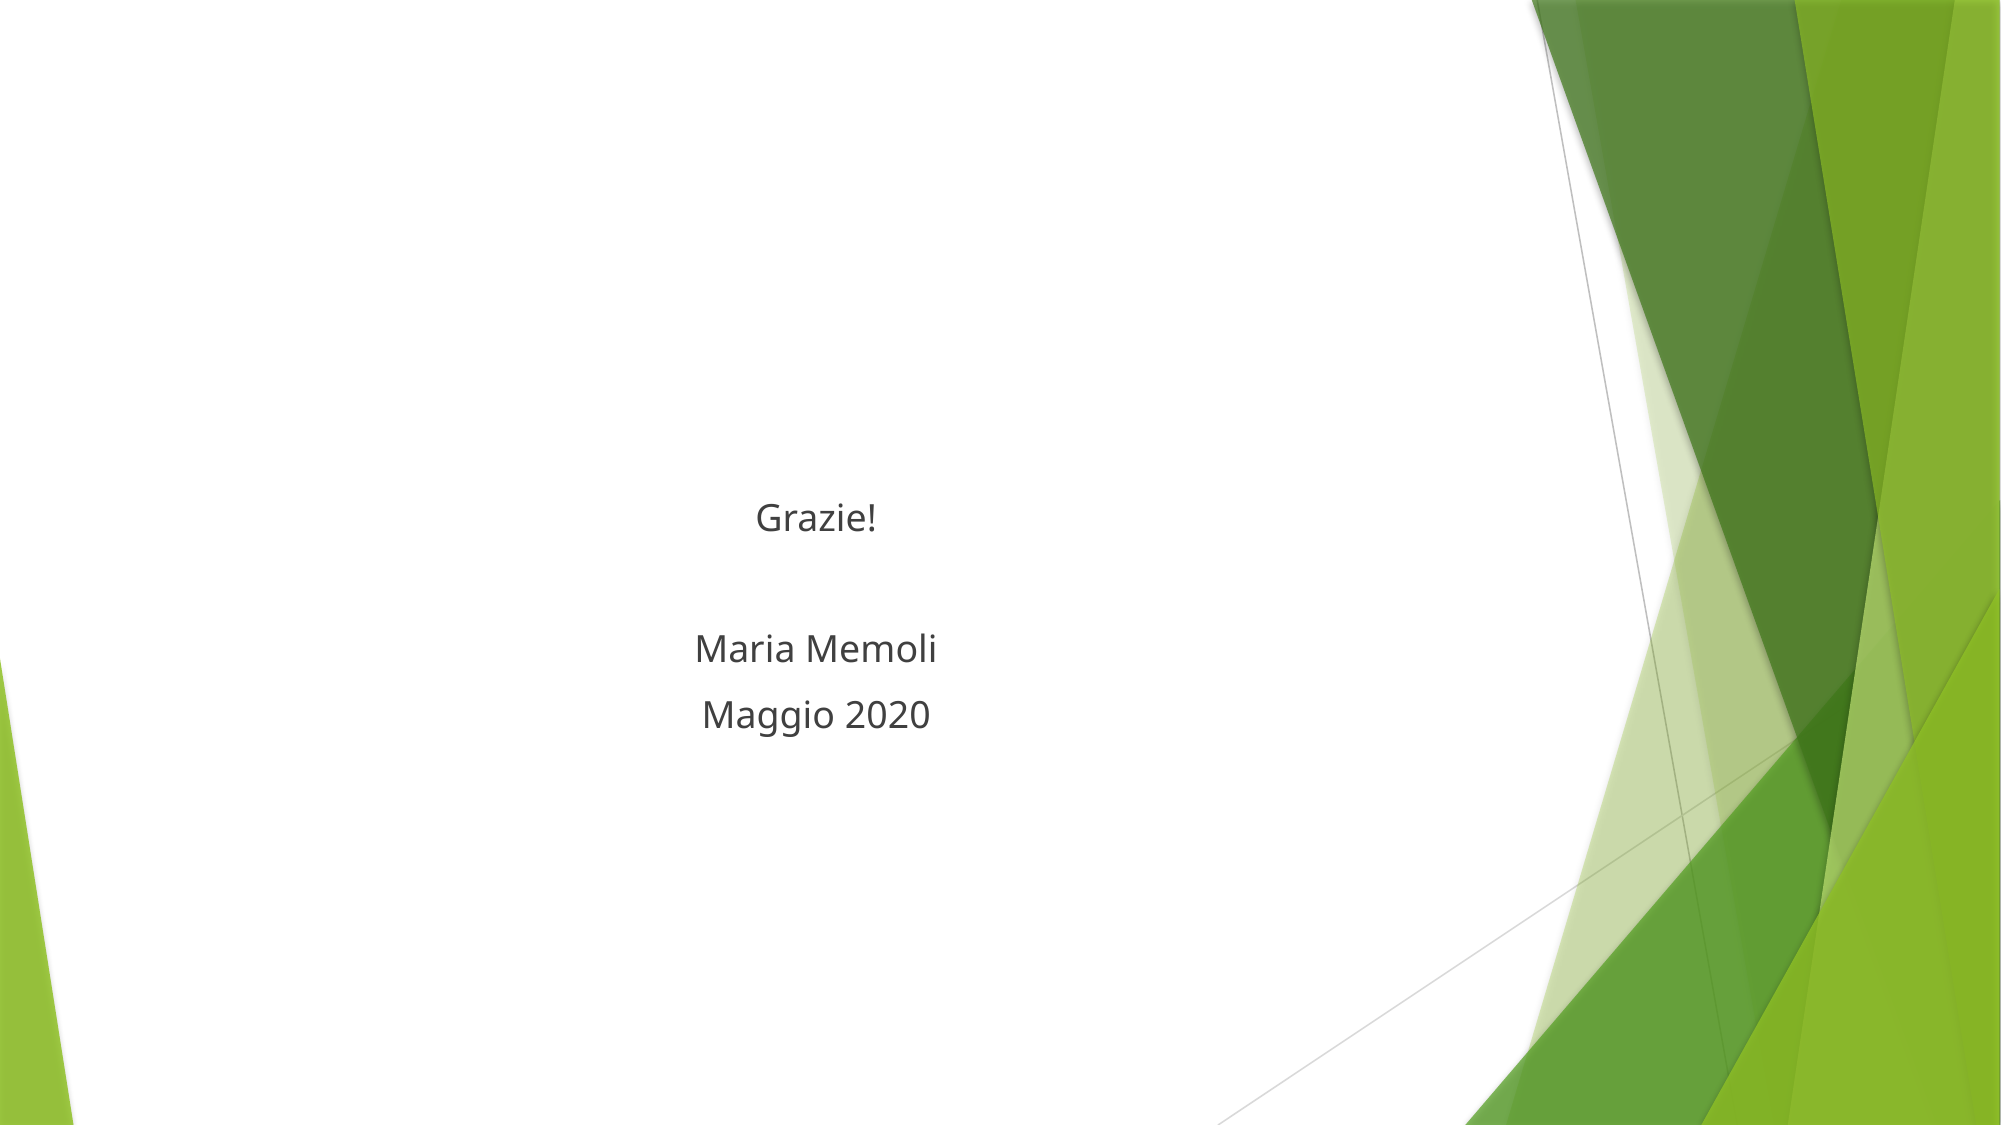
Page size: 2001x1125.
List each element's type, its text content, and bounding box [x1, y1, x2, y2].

list Grazie! Maria Memoli Maggio 2020 [111, 354, 1522, 992]
